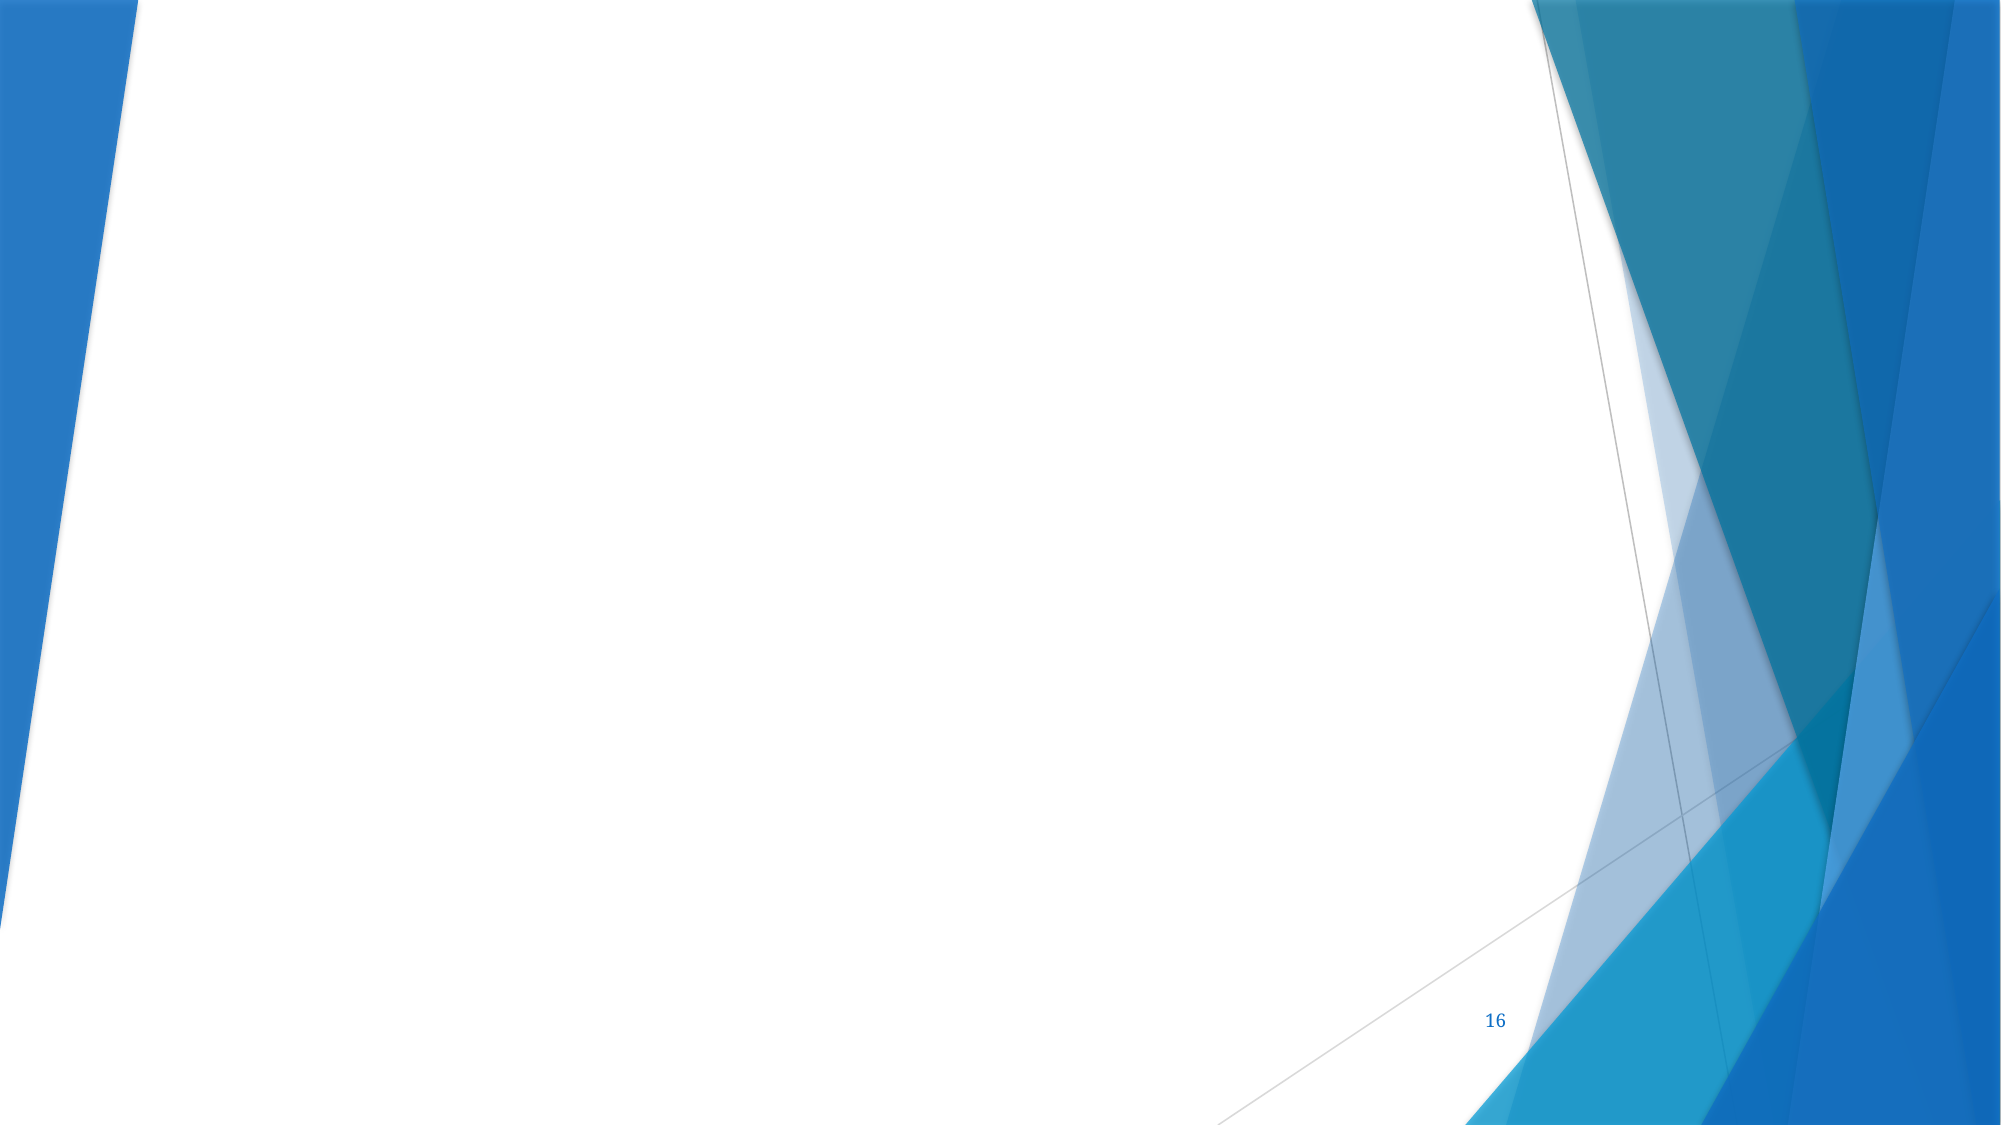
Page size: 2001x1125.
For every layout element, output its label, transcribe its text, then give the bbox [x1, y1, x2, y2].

slide_number ‹#› [1409, 991, 1522, 1051]
